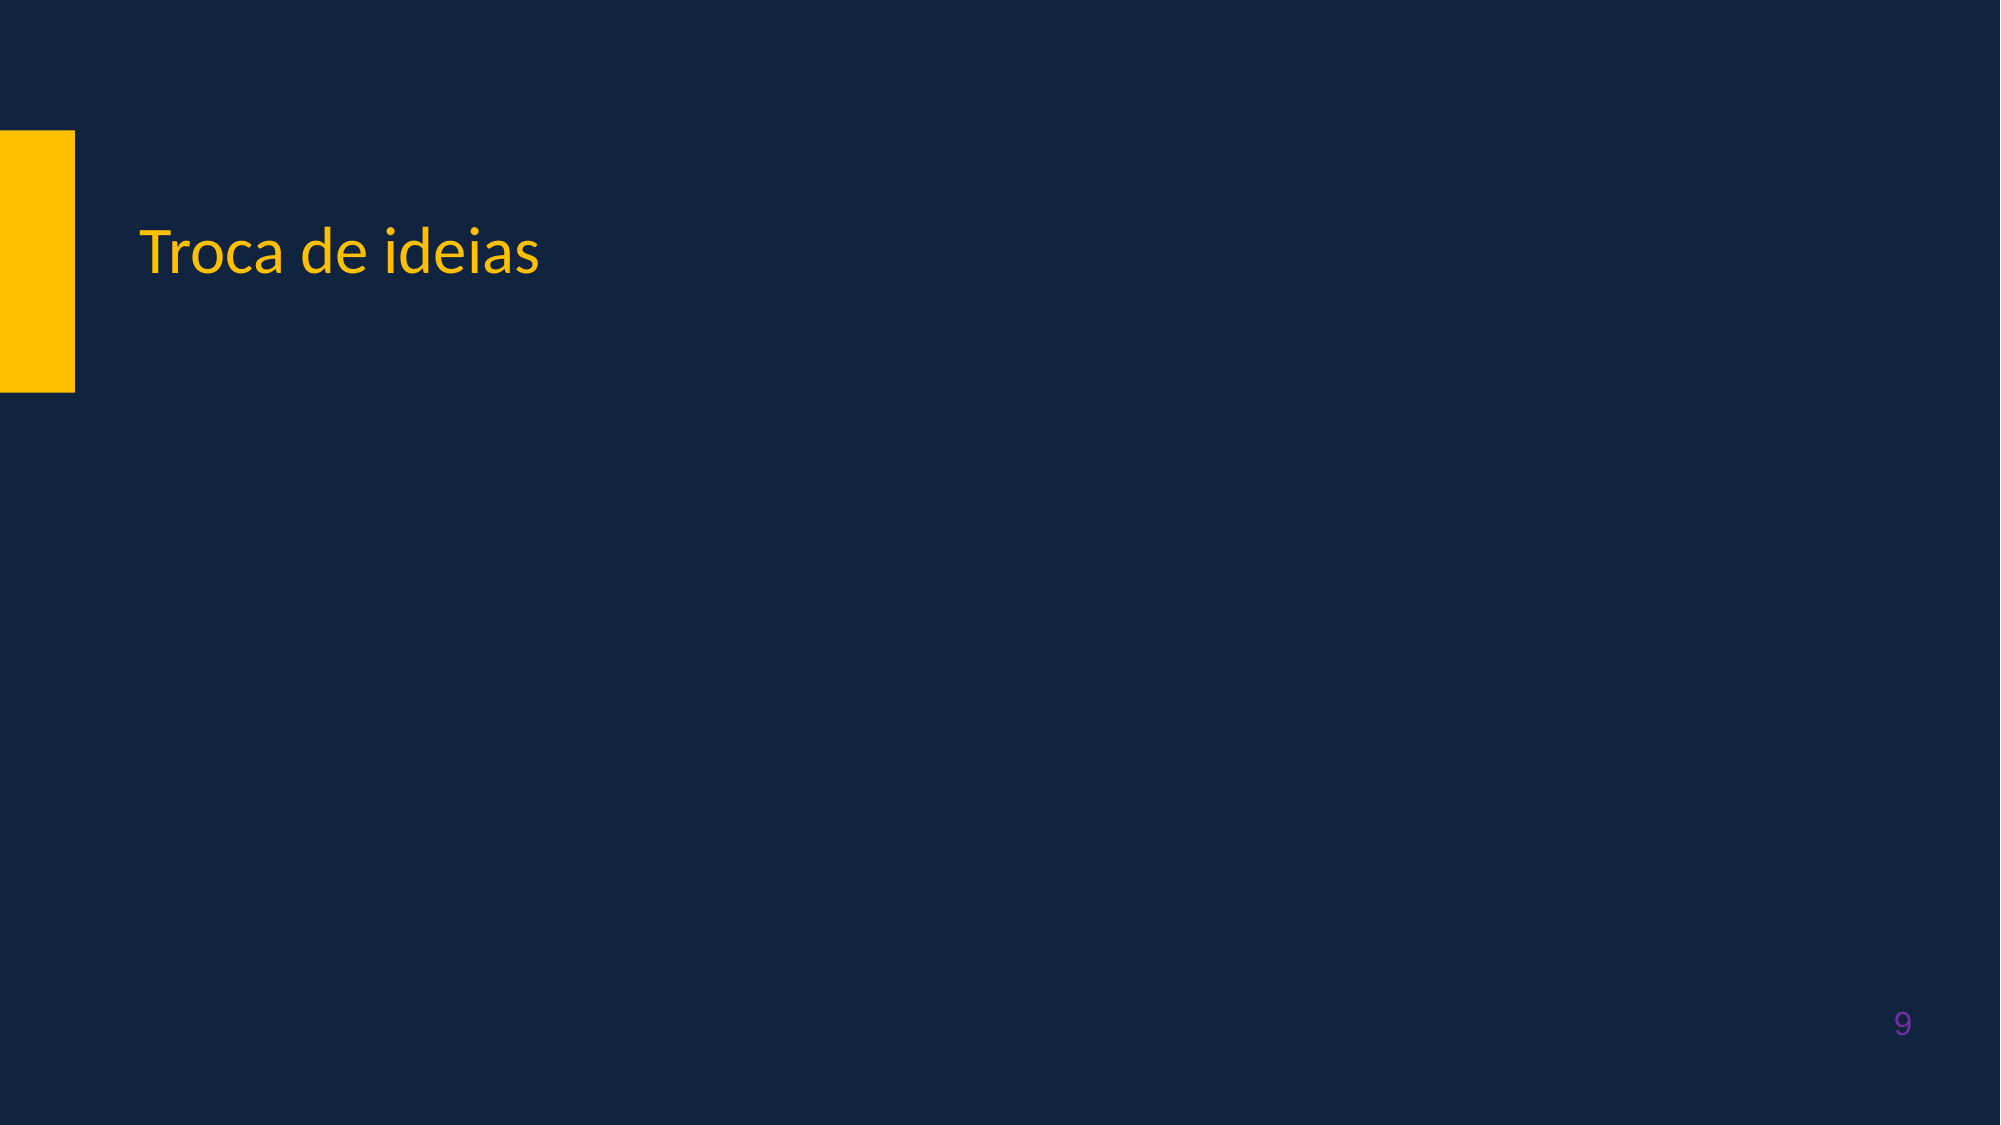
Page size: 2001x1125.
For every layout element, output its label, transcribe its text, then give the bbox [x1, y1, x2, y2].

text_box Troca de ideias [124, 199, 575, 295]
text_box [0, 130, 75, 393]
